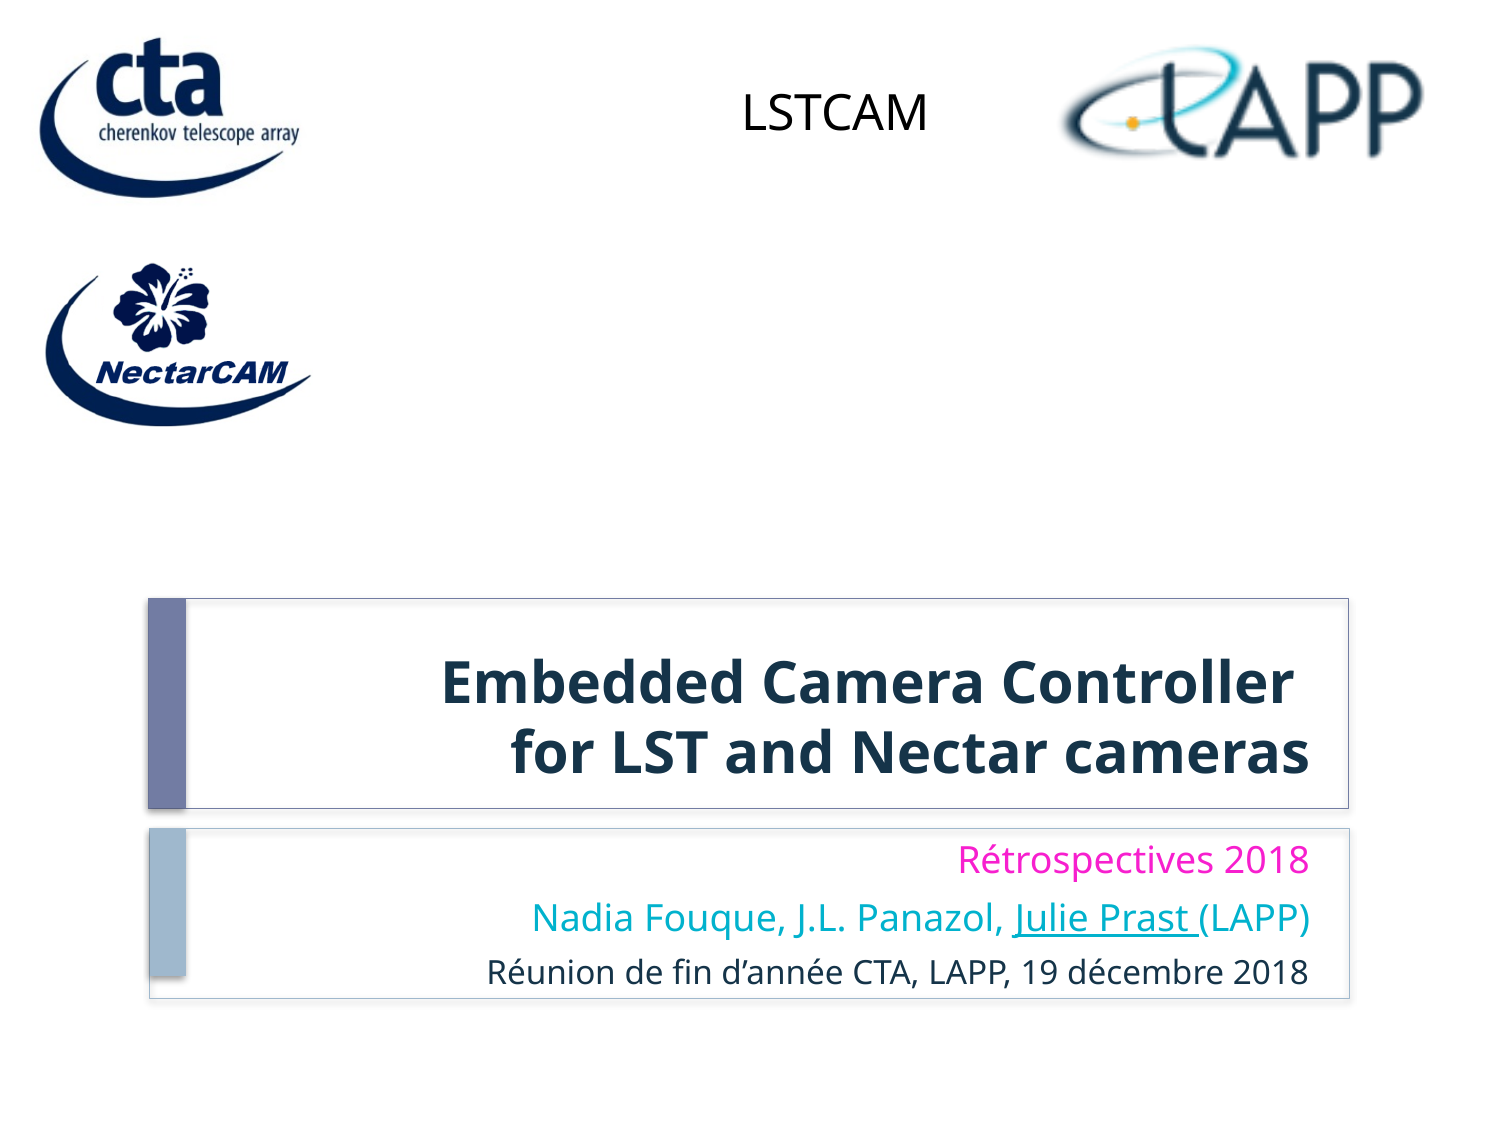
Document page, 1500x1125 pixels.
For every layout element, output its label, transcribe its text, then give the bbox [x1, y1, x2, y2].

picture [1044, 16, 1446, 220]
picture [41, 243, 314, 427]
subtitle Rétrospectives 2018 Nadia Fouque, J.L. Panazol, Julie Prast (LAPP) Réunion de fin d’année CTA, LAPP, 19 décembre 2018 [200, 828, 1325, 1012]
text_box LSTCAM [726, 73, 1034, 148]
title Embedded Camera Controller for LST and Nectar cameras [200, 637, 1325, 800]
picture [15, 20, 319, 220]
